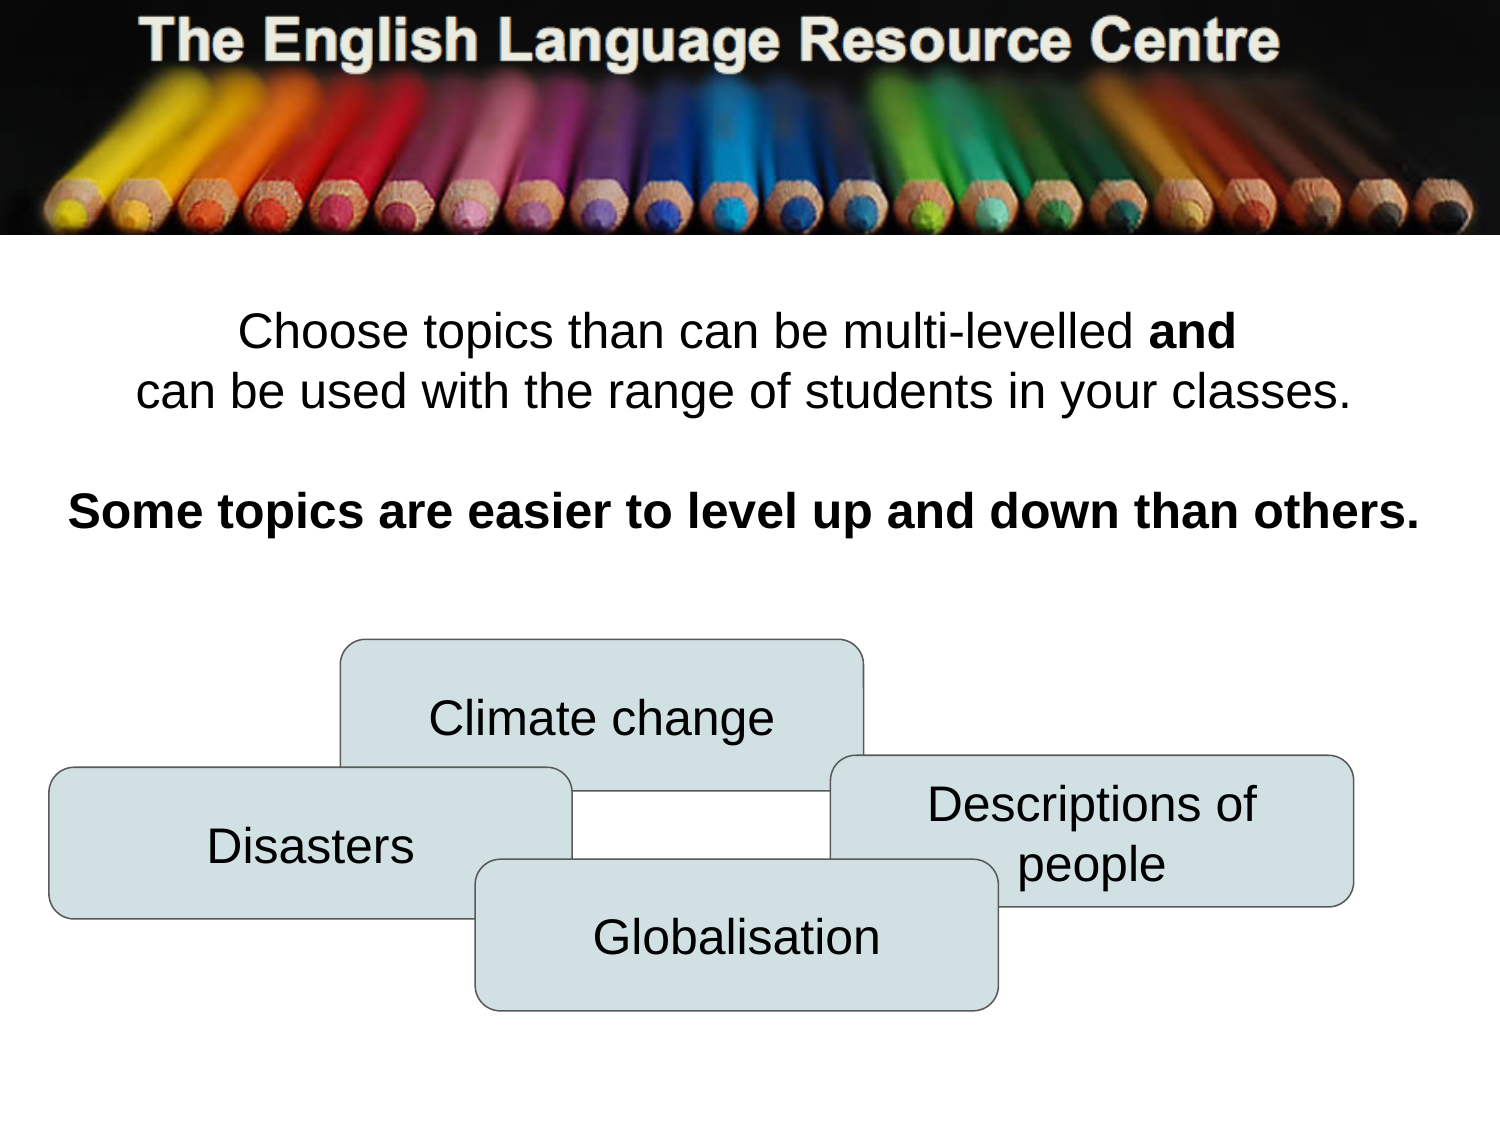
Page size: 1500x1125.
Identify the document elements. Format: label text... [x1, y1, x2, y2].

text_box Descriptions of people [830, 755, 1354, 907]
text_box Climate change [340, 639, 864, 791]
text_box Choose topics than can be multi-levelled and can be used with the range of students in your classes. Some topics are easier to level up and down than others. [30, 283, 1459, 563]
text_box Disasters [48, 767, 573, 919]
picture [0, 0, 1500, 235]
text_box Globalisation [475, 859, 999, 1011]
